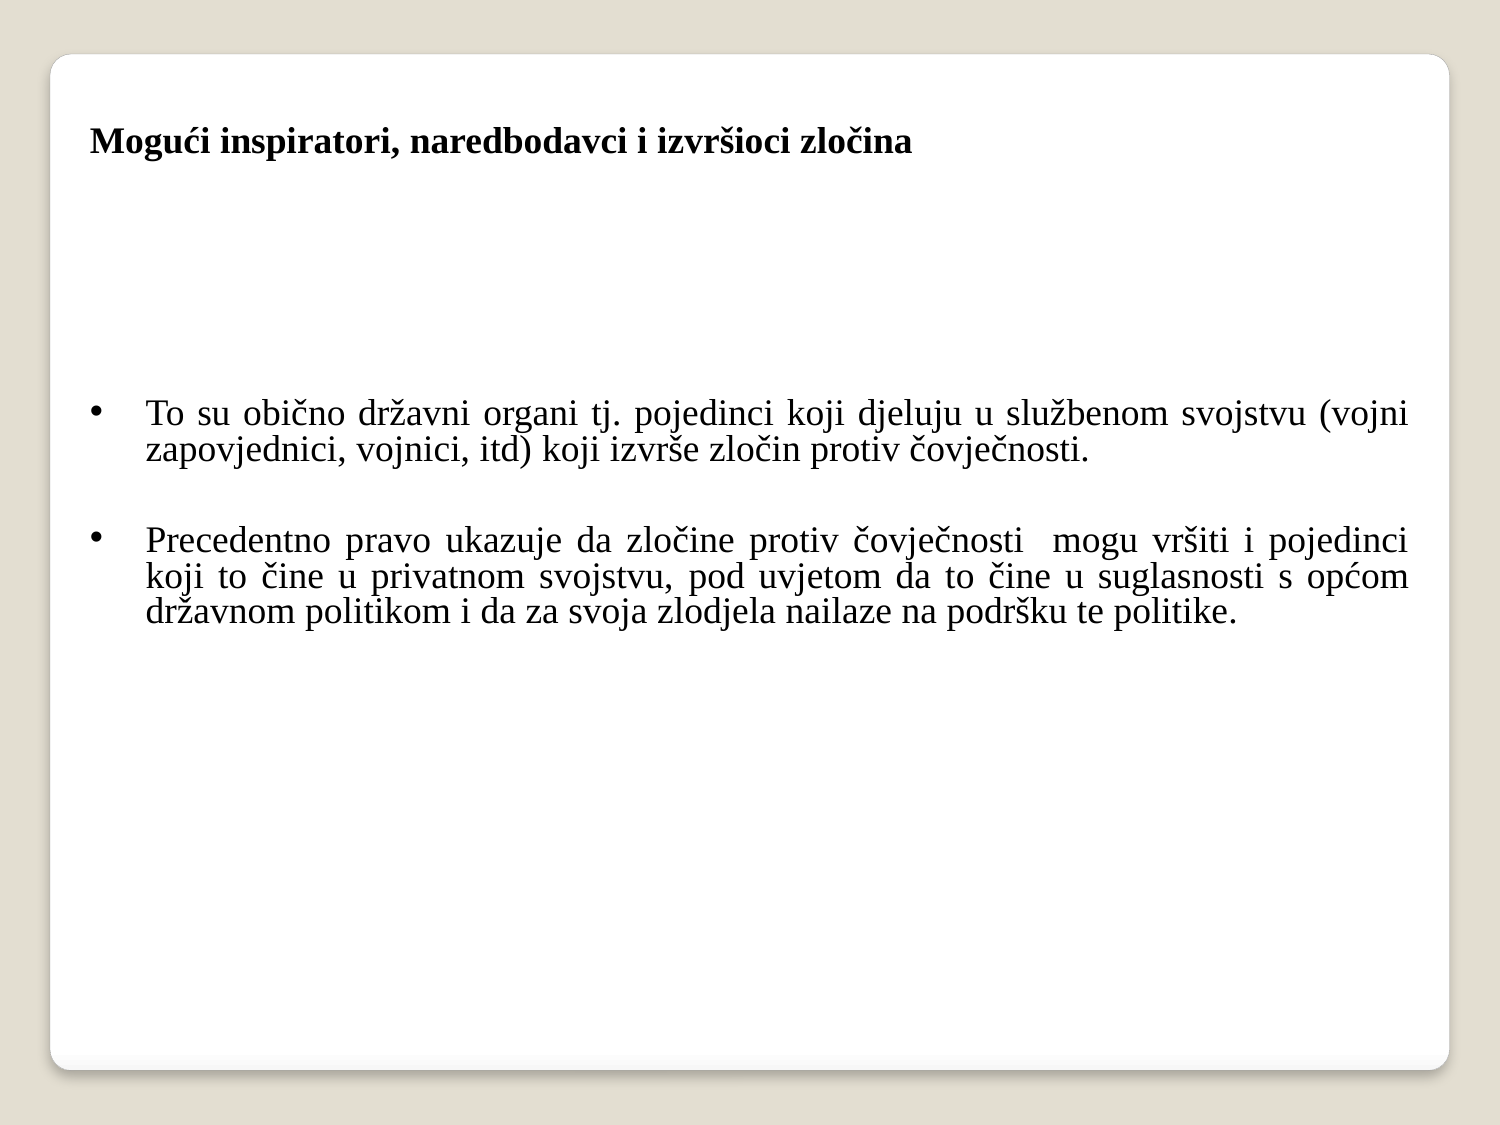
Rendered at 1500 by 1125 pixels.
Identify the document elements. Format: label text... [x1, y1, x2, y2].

text_box [74, 45, 1425, 117]
text_box Mogući inspiratori, naredbodavci i izvršioci zločina To su obično državni organi tj. pojedinci koji djeluju u službenom svojstvu (vojni zapovjednici, vojnici, itd) koji izvrše zločin protiv čovječnosti. Precedentno pravo ukazuje da zločine protiv čovječnosti mogu vršiti i pojedinci koji to čine u privatnom svojstvu, pod uvjetom da to čine u suglasnosti s općom državnom politikom i da za svoja zlodjela nailaze na podršku te politike. [74, 117, 1425, 1023]
